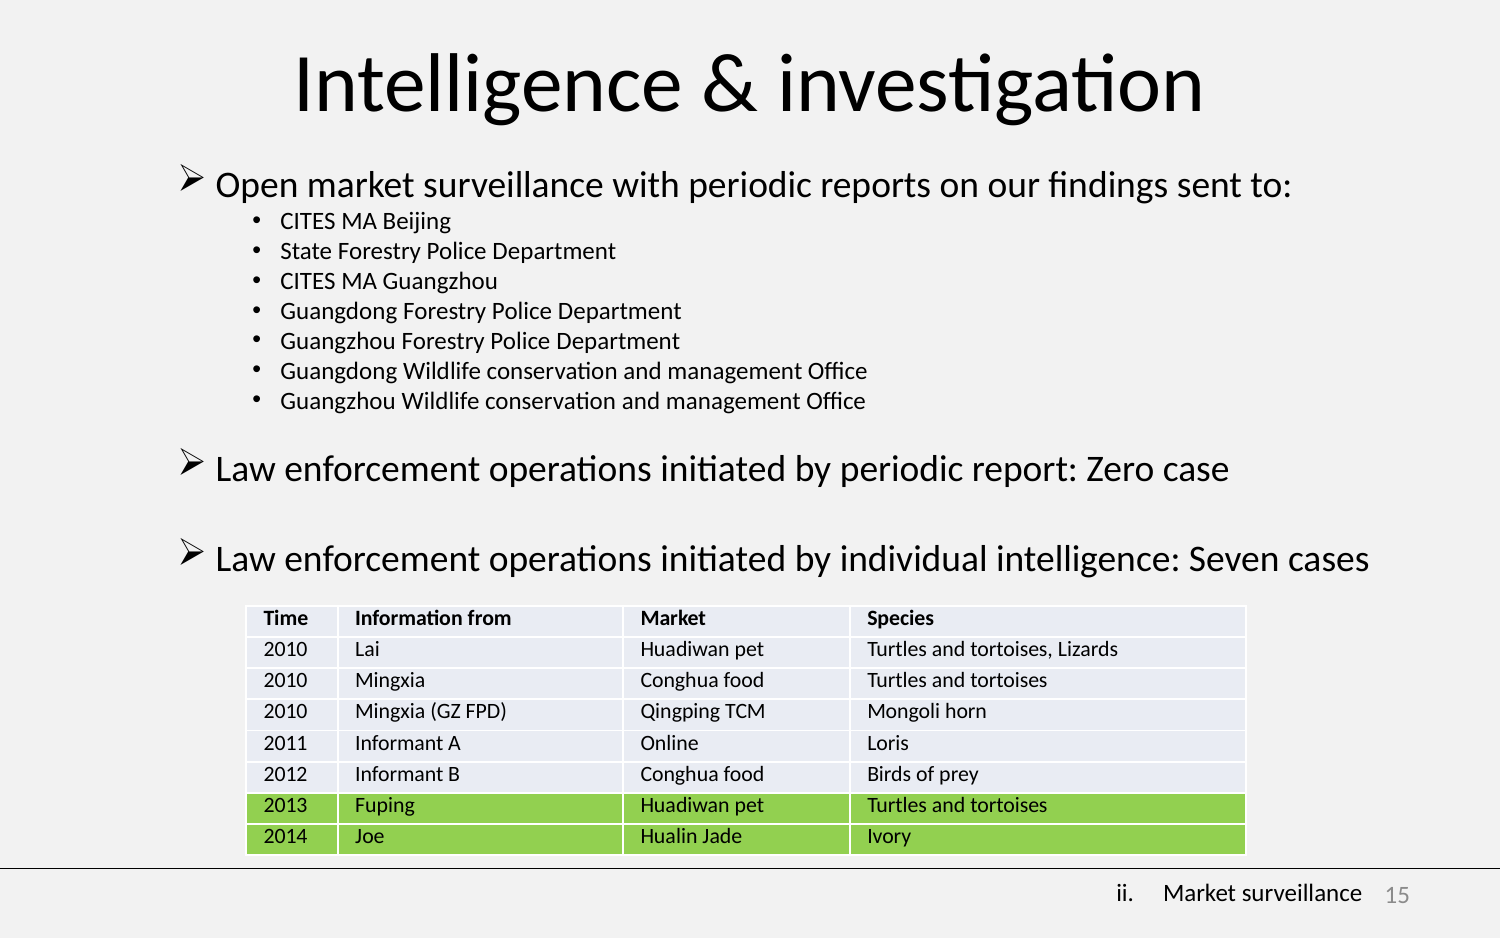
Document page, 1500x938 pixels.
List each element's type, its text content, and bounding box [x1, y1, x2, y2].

table_cell Informant B [339, 763, 622, 792]
table_cell Turtles and tortoises [851, 794, 1245, 823]
table_cell 2010 [247, 638, 337, 667]
table_cell Huadiwan pet [624, 638, 849, 667]
table_cell 2010 [247, 669, 337, 698]
table_header Time [247, 607, 337, 636]
table_cell 2012 [247, 763, 337, 792]
table_cell Ivory [851, 825, 1245, 854]
table_cell Mingxia [339, 669, 622, 698]
table_cell Huadiwan pet [624, 794, 849, 823]
text_box Market surveillance [1101, 878, 1384, 914]
table_cell Hualin Jade [624, 825, 849, 854]
table_cell Online [624, 731, 849, 761]
table_cell 2013 [247, 794, 337, 823]
table_cell 2011 [247, 731, 337, 761]
table_cell Lai [339, 638, 622, 667]
text_box Open market surveillance with periodic reports on our findings sent to: CITES MA Beijing State Forestry Police Department CITES MA Guangzhou Guangdong Forestry Police Department Guangzhou Forestry Police Department Guangdong Wildlife conservation and management Office Guangzhou Wildlife conservation and management Office Law enforcement operations initiated by periodic report: Zero case Law enforcement operations initiated by individual intelligence: Seven cases [162, 152, 1500, 587]
table_cell Qingping TCM [624, 700, 849, 730]
slide_number 15 [1074, 878, 1425, 919]
table_cell 2010 [247, 700, 337, 730]
table_cell Mingxia (GZ FPD) [339, 700, 622, 730]
table_cell Birds of prey [851, 763, 1245, 792]
table_cell Joe [339, 825, 622, 854]
table_cell Loris [851, 731, 1245, 761]
title Intelligence & investigation [75, 0, 1425, 157]
table_header Information from [339, 607, 622, 636]
table_cell Turtles and tortoises [851, 669, 1245, 698]
table_cell Conghua food [624, 669, 849, 698]
table_cell Turtles and tortoises, Lizards [851, 638, 1245, 667]
table_header Market [624, 607, 849, 636]
table_cell Informant A [339, 731, 622, 761]
table_cell Conghua food [624, 763, 849, 792]
table_header Species [851, 607, 1245, 636]
table_cell 2014 [247, 825, 337, 854]
table_cell Mongoli horn [851, 700, 1245, 730]
table_cell Fuping [339, 794, 622, 823]
